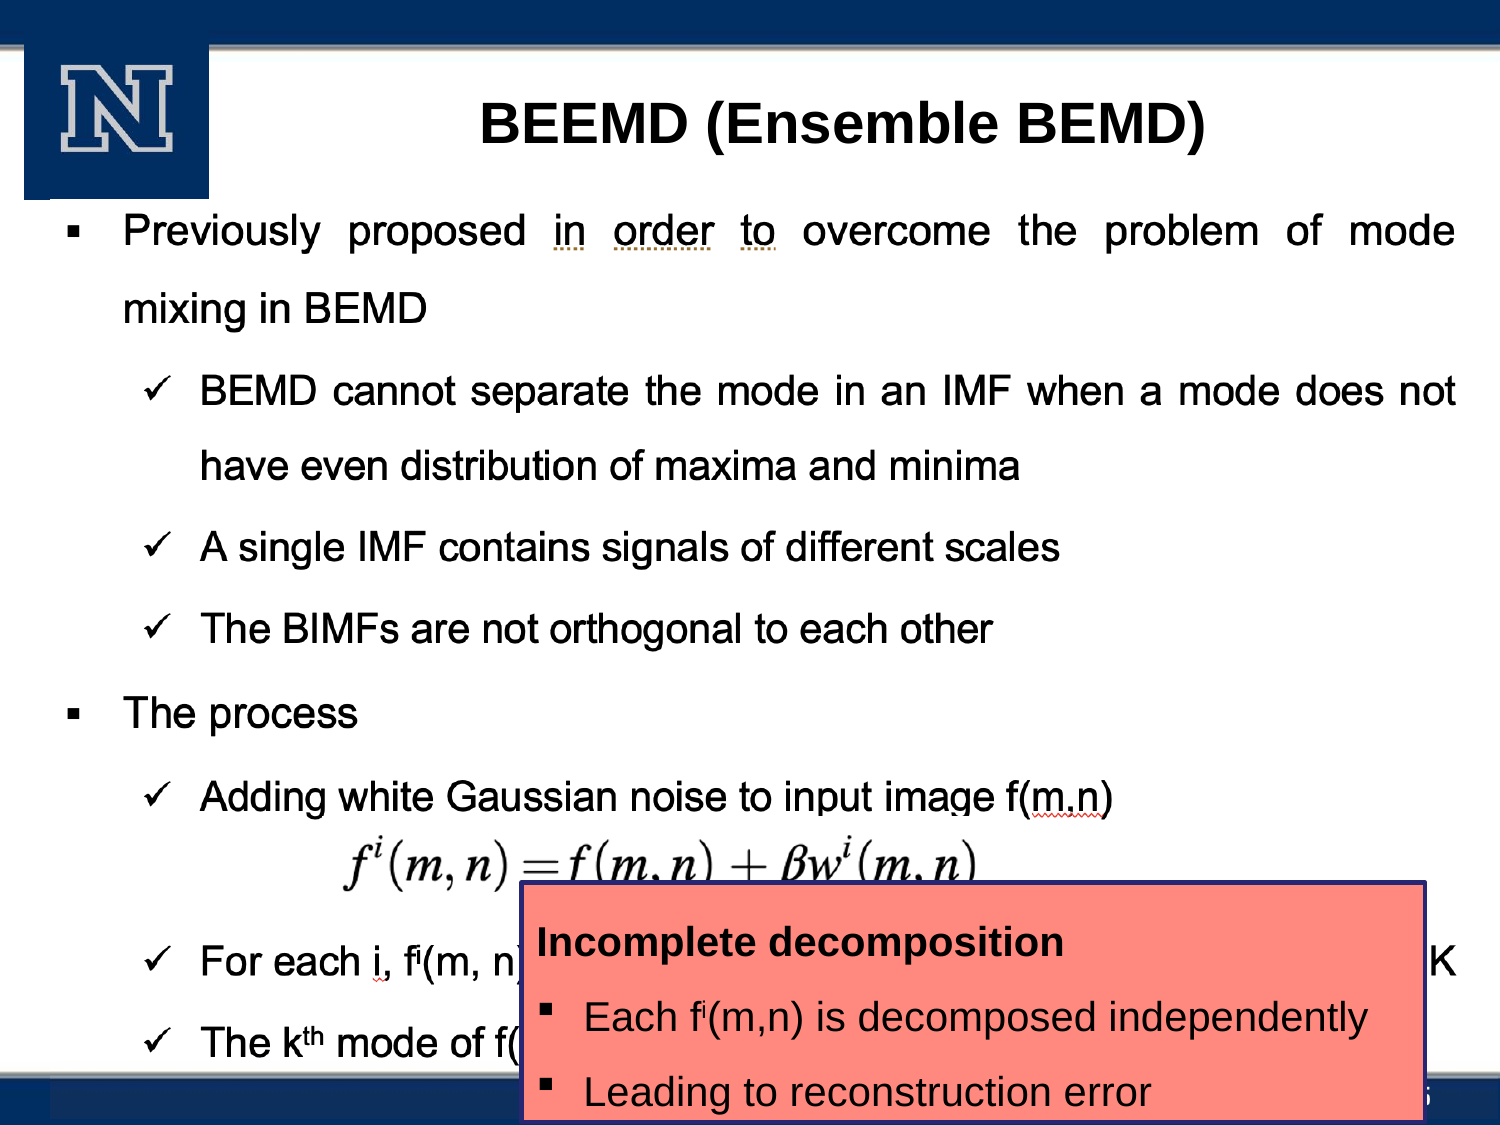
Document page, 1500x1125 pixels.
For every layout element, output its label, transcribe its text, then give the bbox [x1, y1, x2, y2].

picture [0, 0, 1500, 1125]
title BEEMD (Ensemble BEMD) [237, 62, 1450, 188]
